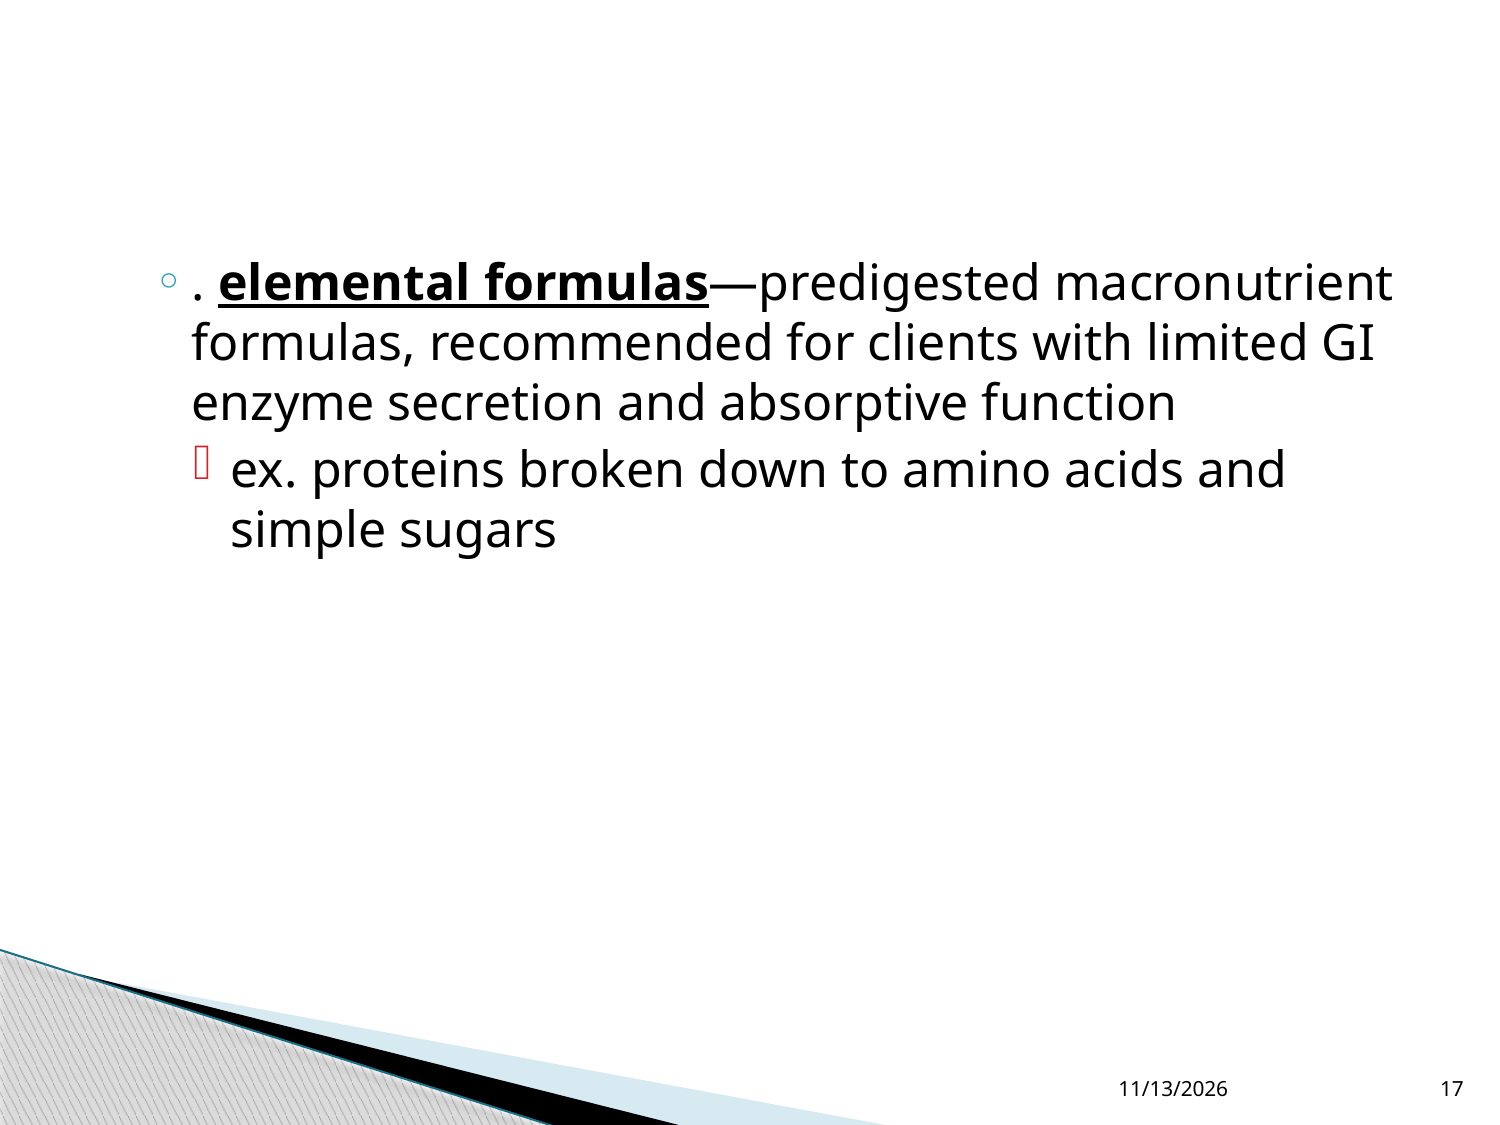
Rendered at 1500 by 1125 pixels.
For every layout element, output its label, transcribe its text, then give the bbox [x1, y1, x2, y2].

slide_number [1103, 1051, 1418, 1112]
list . elemental formulas—predigested macronutrient formulas, recommended for clients with limited GI enzyme secretion and absorptive function ex. proteins broken down to amino acids and simple sugars [75, 243, 1425, 986]
slide_number 17 [1418, 1051, 1479, 1112]
